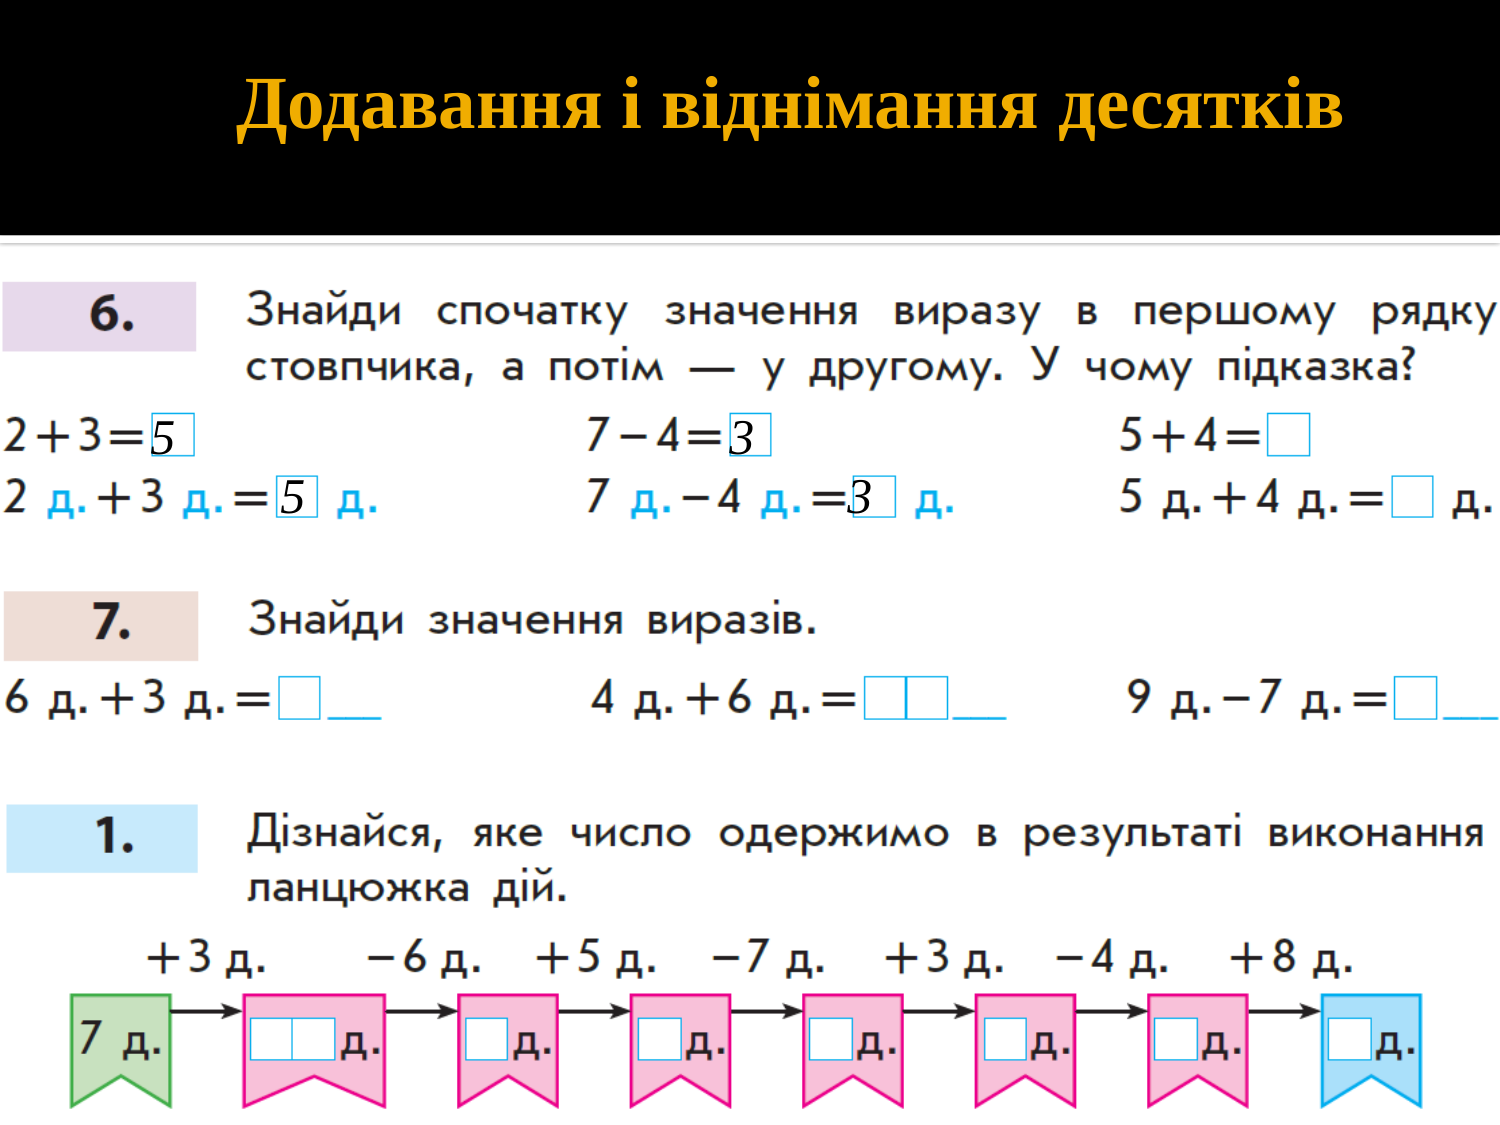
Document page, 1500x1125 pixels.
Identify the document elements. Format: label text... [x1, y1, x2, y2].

picture [0, 798, 1487, 1125]
title Додавання і віднімання десятків [150, 23, 1425, 174]
picture [0, 586, 1500, 735]
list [0, 278, 1500, 537]
